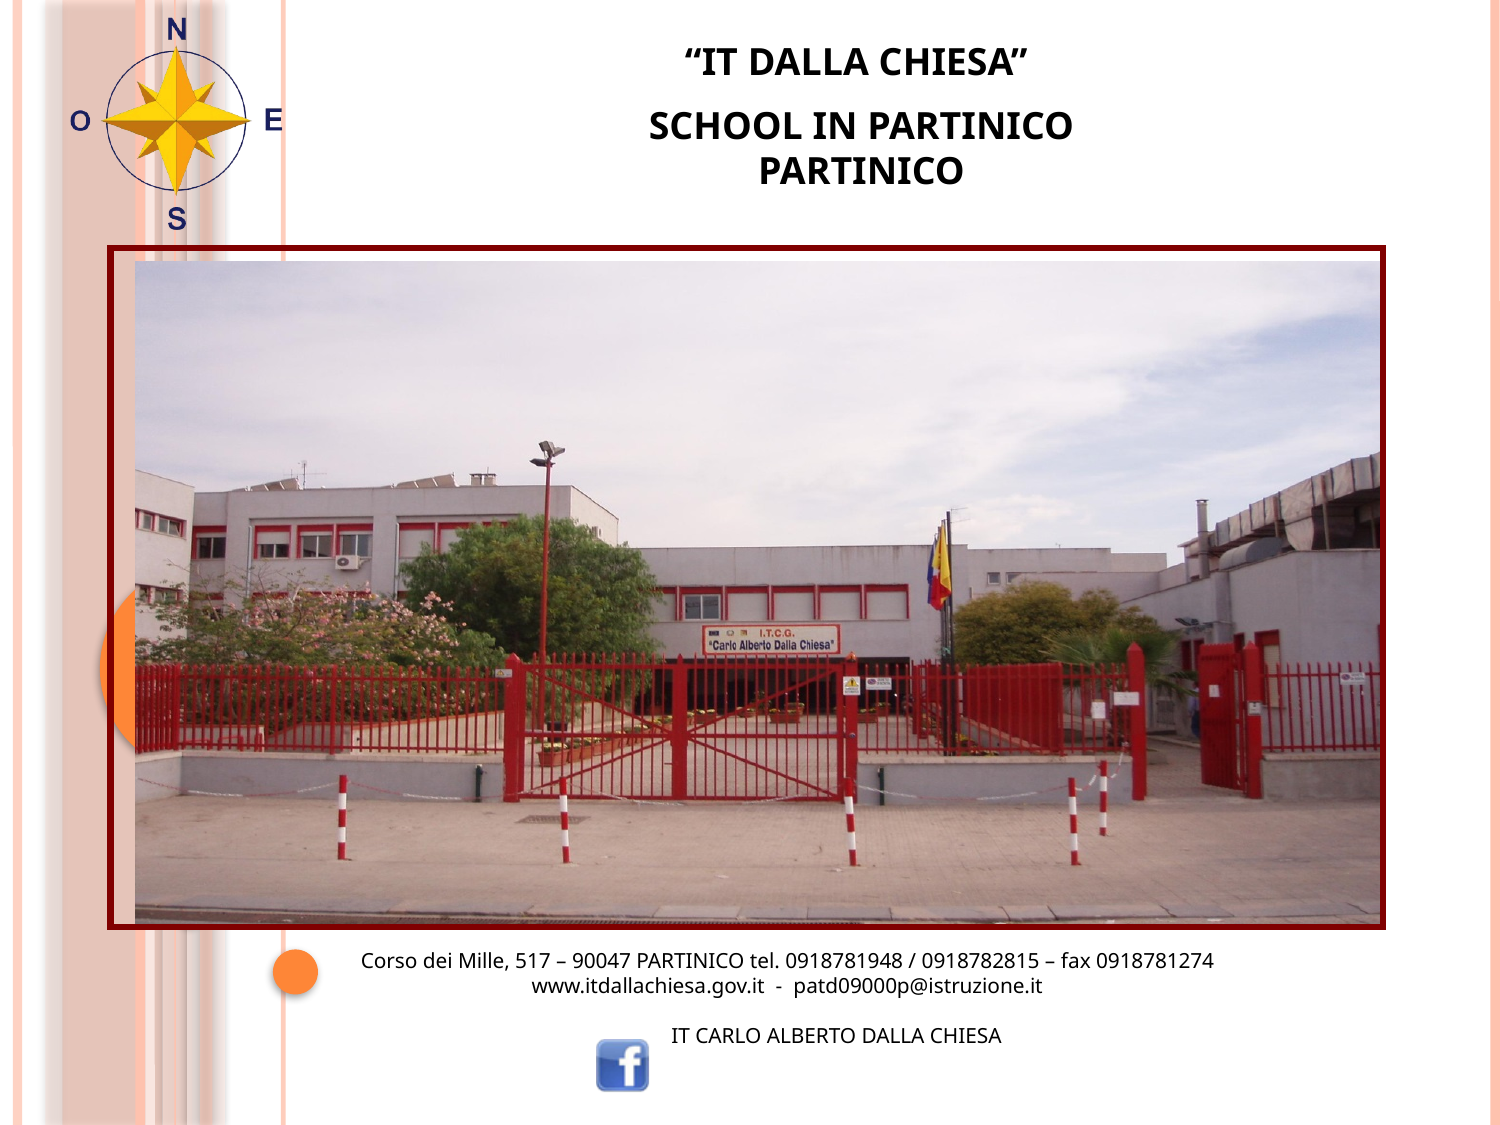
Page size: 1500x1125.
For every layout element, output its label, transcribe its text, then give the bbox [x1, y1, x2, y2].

text_box “IT DALLA CHIESA” SCHOOL IN PARTINICO PARTINICO [296, 30, 1443, 200]
picture [595, 1038, 652, 1095]
picture [135, 260, 1384, 928]
picture [50, 0, 290, 249]
text_box Corso dei Mille, 517 – 90047 PARTINICO tel. 0918781948 / 0918782815 – fax 0918781274 www.itdallachiesa.gov.it - patd09000p@istruzione.it IT CARLO ALBERTO DALLA CHIESA [280, 940, 1294, 1081]
text_box [290, 247, 1384, 259]
text_box [110, 257, 135, 928]
